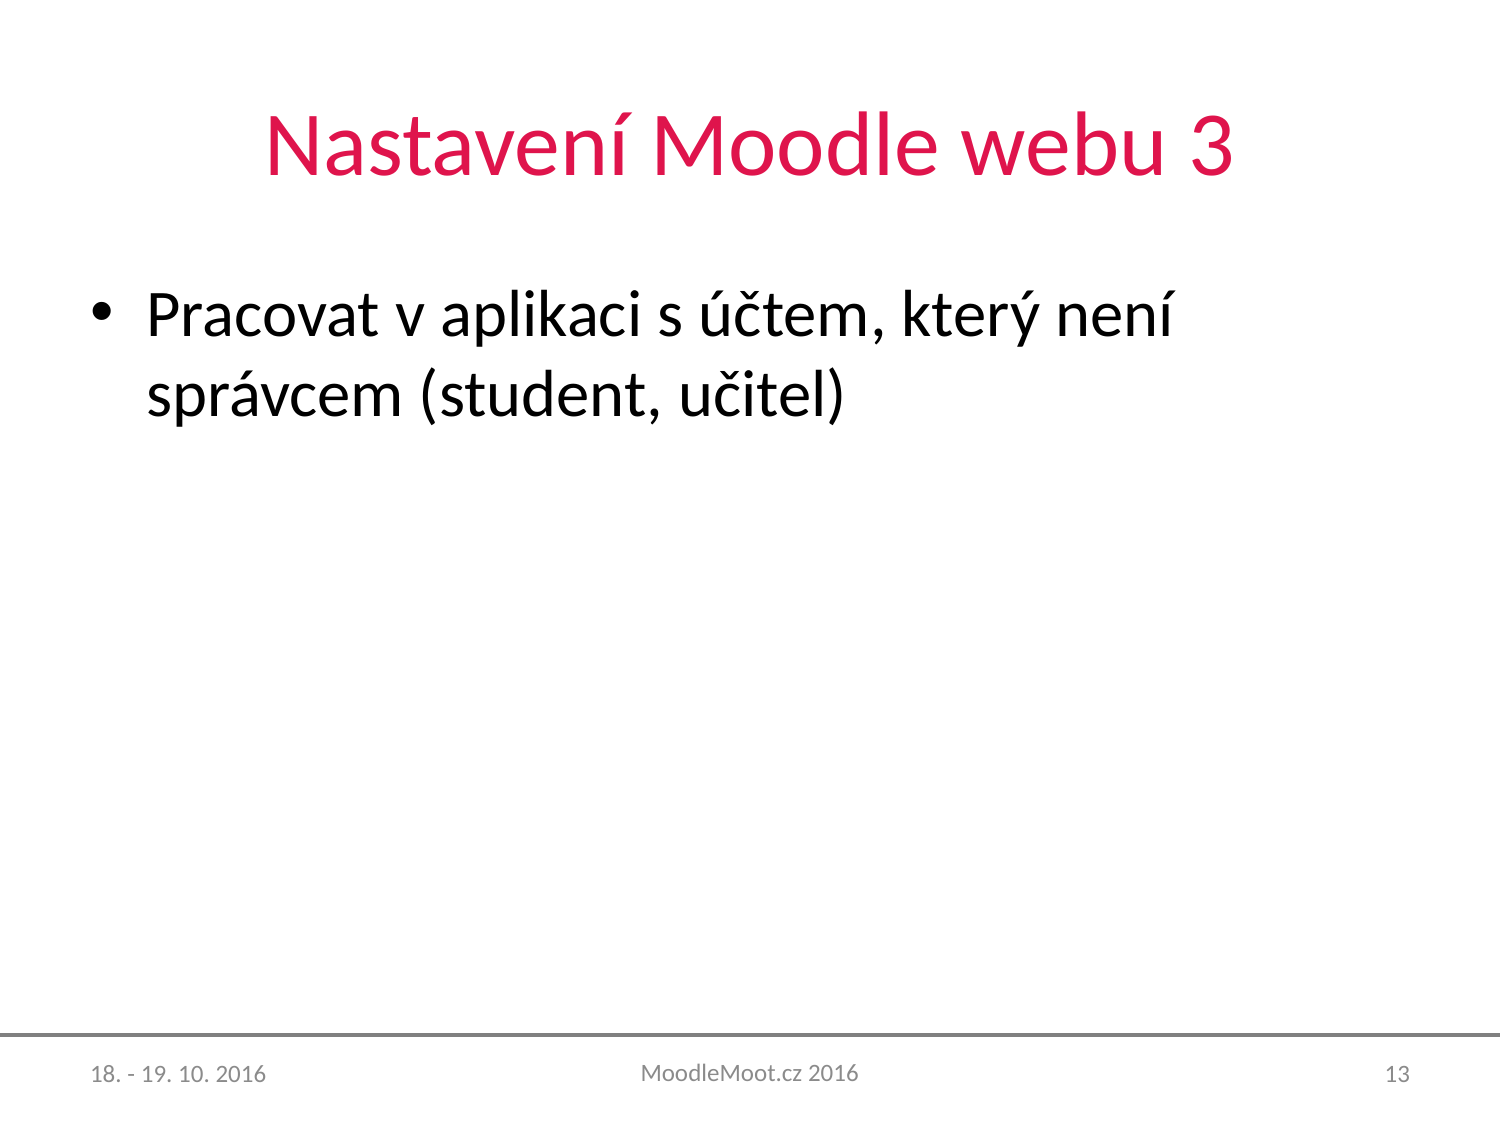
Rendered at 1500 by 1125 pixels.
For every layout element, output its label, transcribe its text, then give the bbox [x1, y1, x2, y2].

slide_number 18. - 19. 10. 2016 [75, 1043, 425, 1103]
text_box MoodleMoot.cz 2016 [575, 1043, 925, 1102]
slide_number 13 [1074, 1043, 1425, 1103]
list Pracovat v aplikaci s účtem, který není správcem (student, učitel) [75, 262, 1425, 1005]
title Nastavení Moodle webu 3 [75, 45, 1425, 233]
